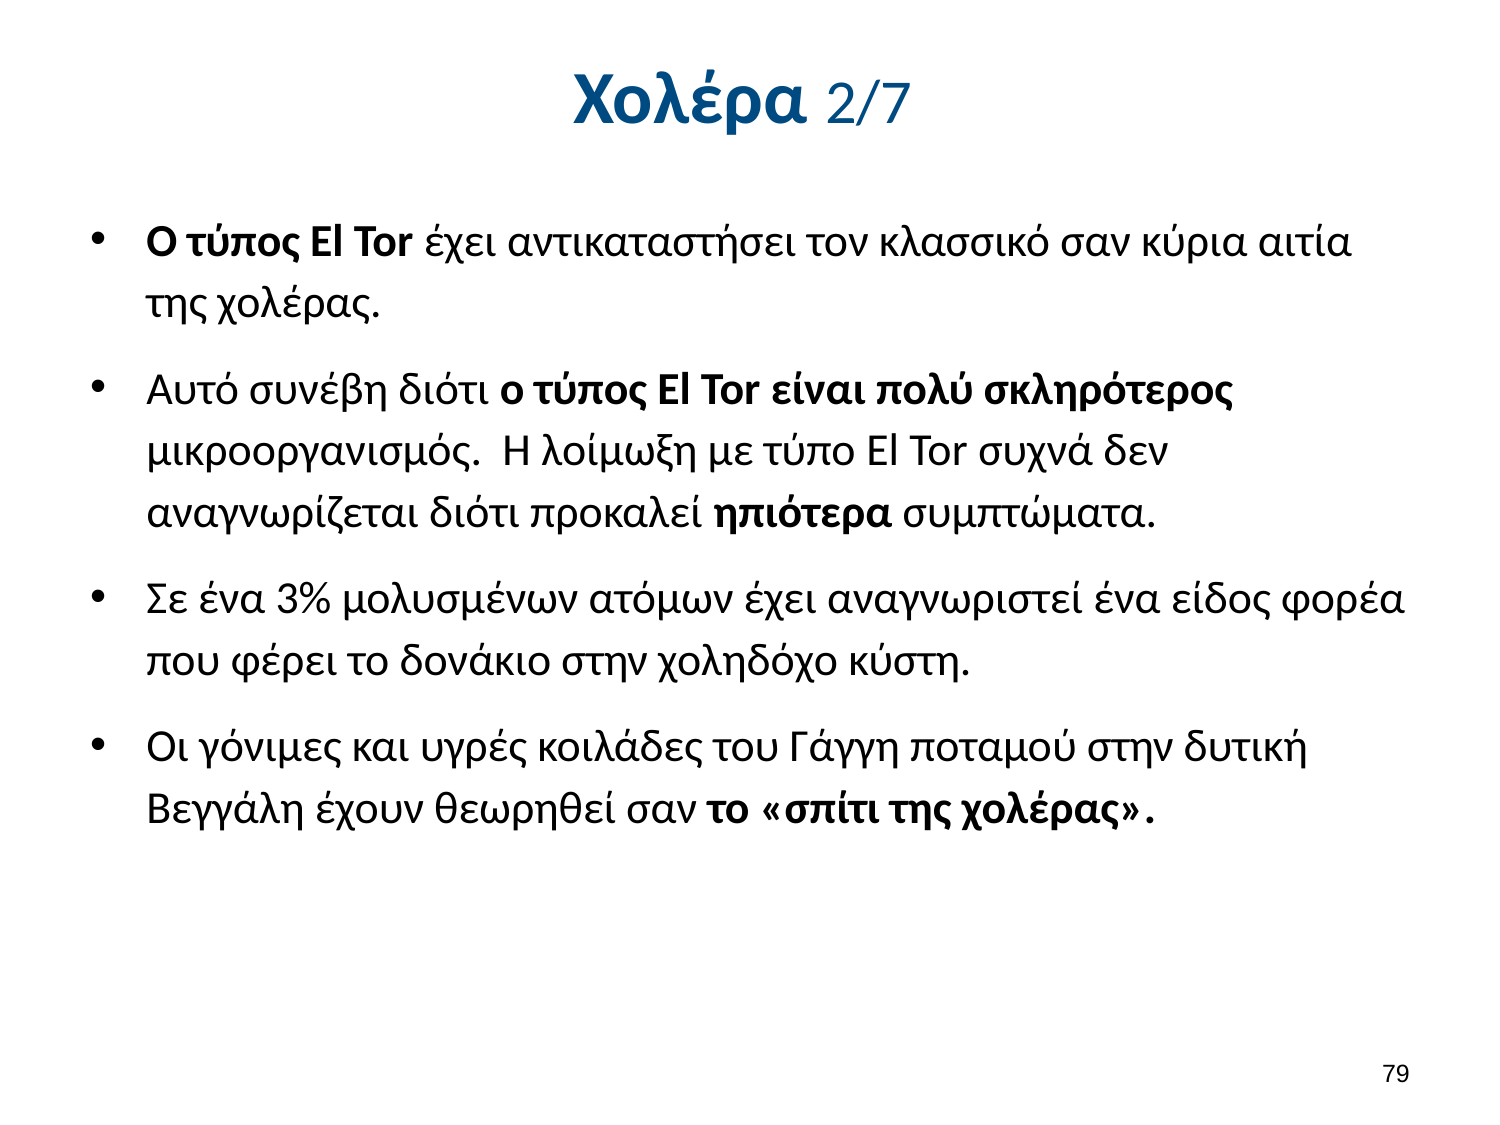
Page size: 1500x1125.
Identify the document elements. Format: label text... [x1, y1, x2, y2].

slide_number 78 [1074, 1042, 1425, 1103]
list Ο τύπος El Tor έχει αντικαταστήσει τον κλασσικό σαν κύρια αιτία της χολέρας. Αυτό συνέβη διότι ο τύπος El Tor είναι πολύ σκληρότερος μικροοργανισμός. Η λοίμωξη με τύπο El Tor συχνά δεν αναγνωρίζεται διότι προκαλεί ηπιότερα συμπτώματα. Σε ένα 3% μολυσμένων ατόμων έχει αναγνωριστεί ένα είδος φορέα που φέρει το δονάκιο στην χοληδόχο κύστη. Οι γόνιμες και υγρές κοιλάδες του Γάγγη ποταμού στην δυτική Βεγγάλη έχουν θεωρηθεί σαν το «σπίτι της χολέρας». [75, 196, 1425, 1024]
title Χολέρα 2/7 [76, 19, 1427, 169]
